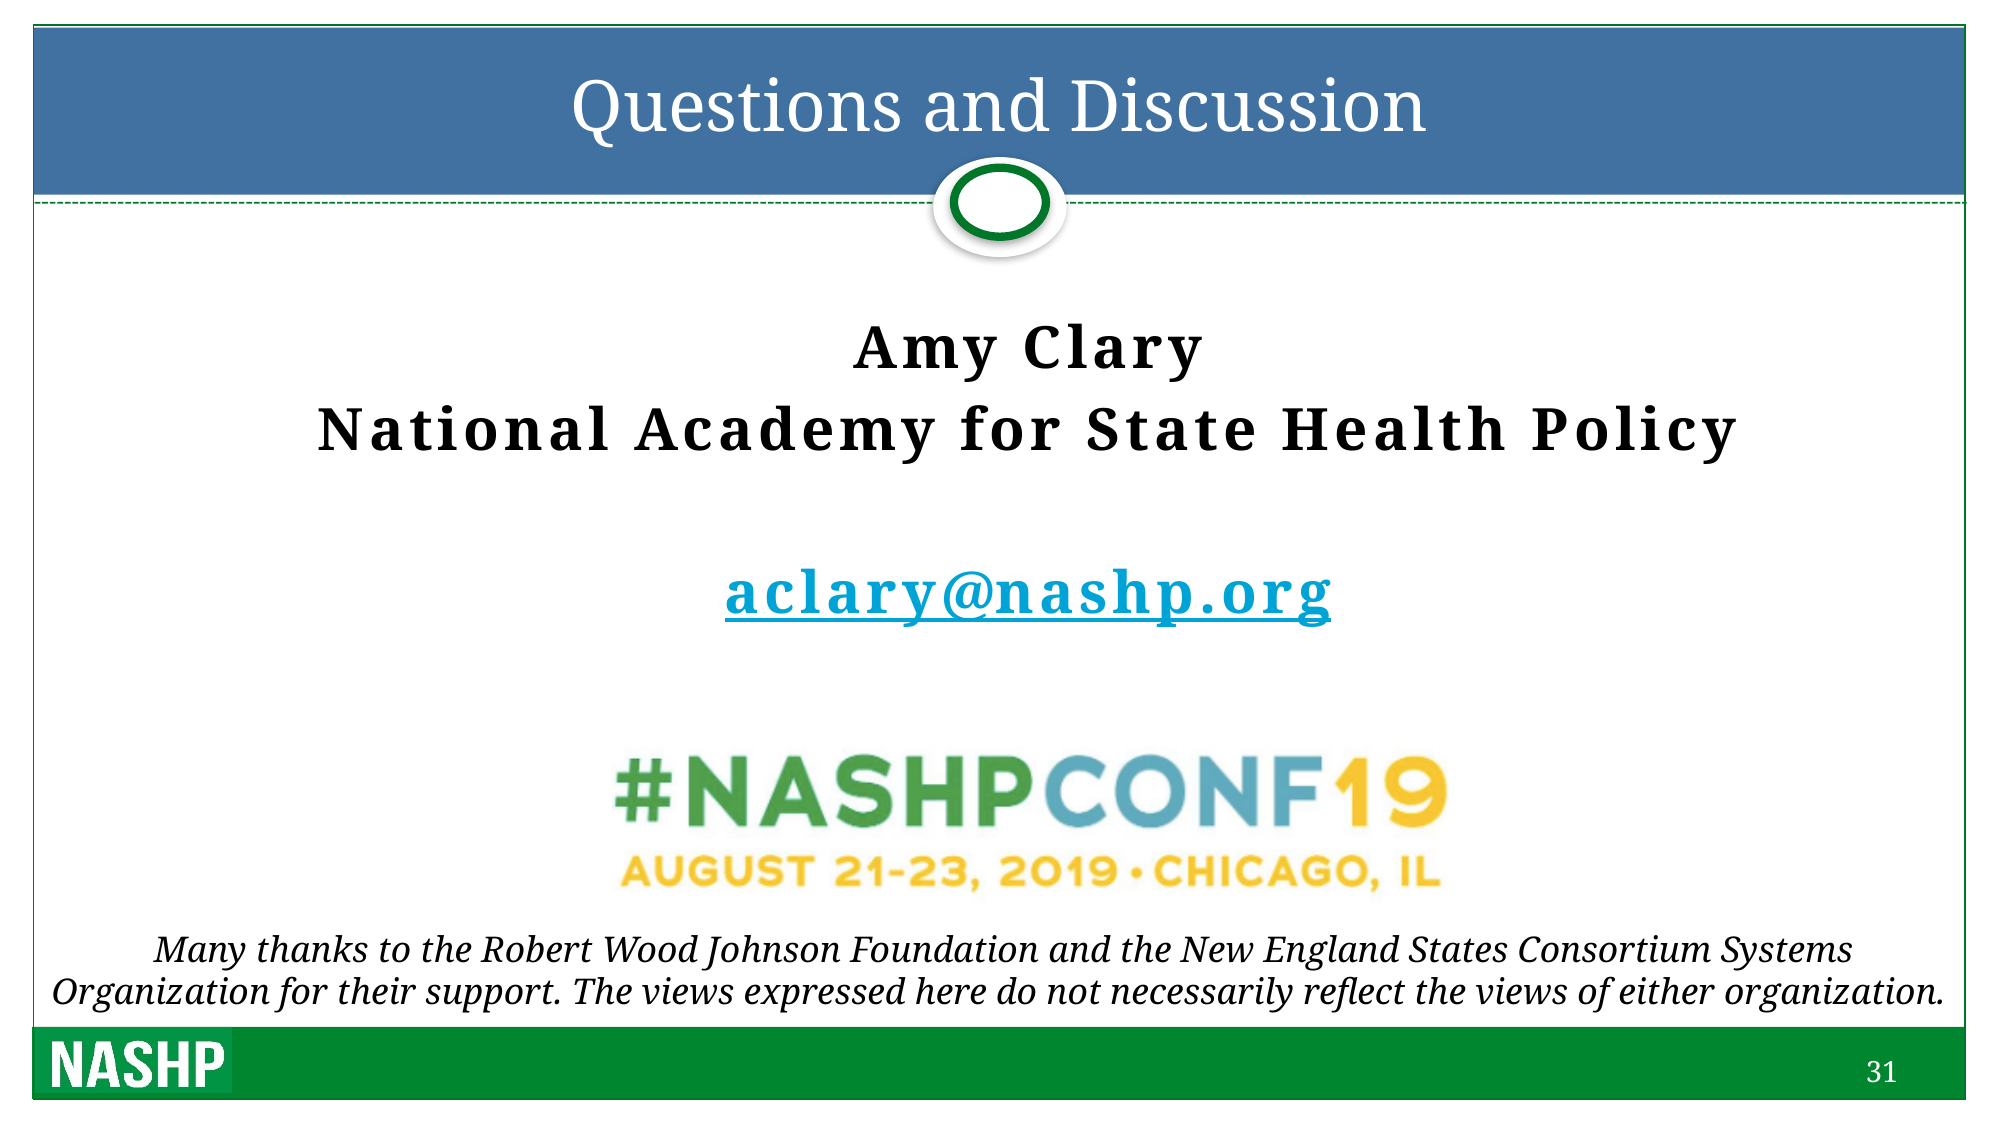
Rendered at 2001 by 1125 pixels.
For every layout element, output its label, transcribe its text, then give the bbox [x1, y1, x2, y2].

picture [601, 739, 1469, 910]
picture [34, 1027, 233, 1093]
slide_number 31 [1832, 1037, 1933, 1110]
title Questions and Discussion [164, 52, 1836, 153]
text_box Many thanks to the Robert Wood Johnson Foundation and the New England States Consortium Systems Organization for their support. The views expressed here do not necessarily reflect the views of either organization. [33, 919, 1975, 1020]
list Amy Clary National Academy for State Health Policy aclary@nashp.org [267, 302, 1789, 727]
